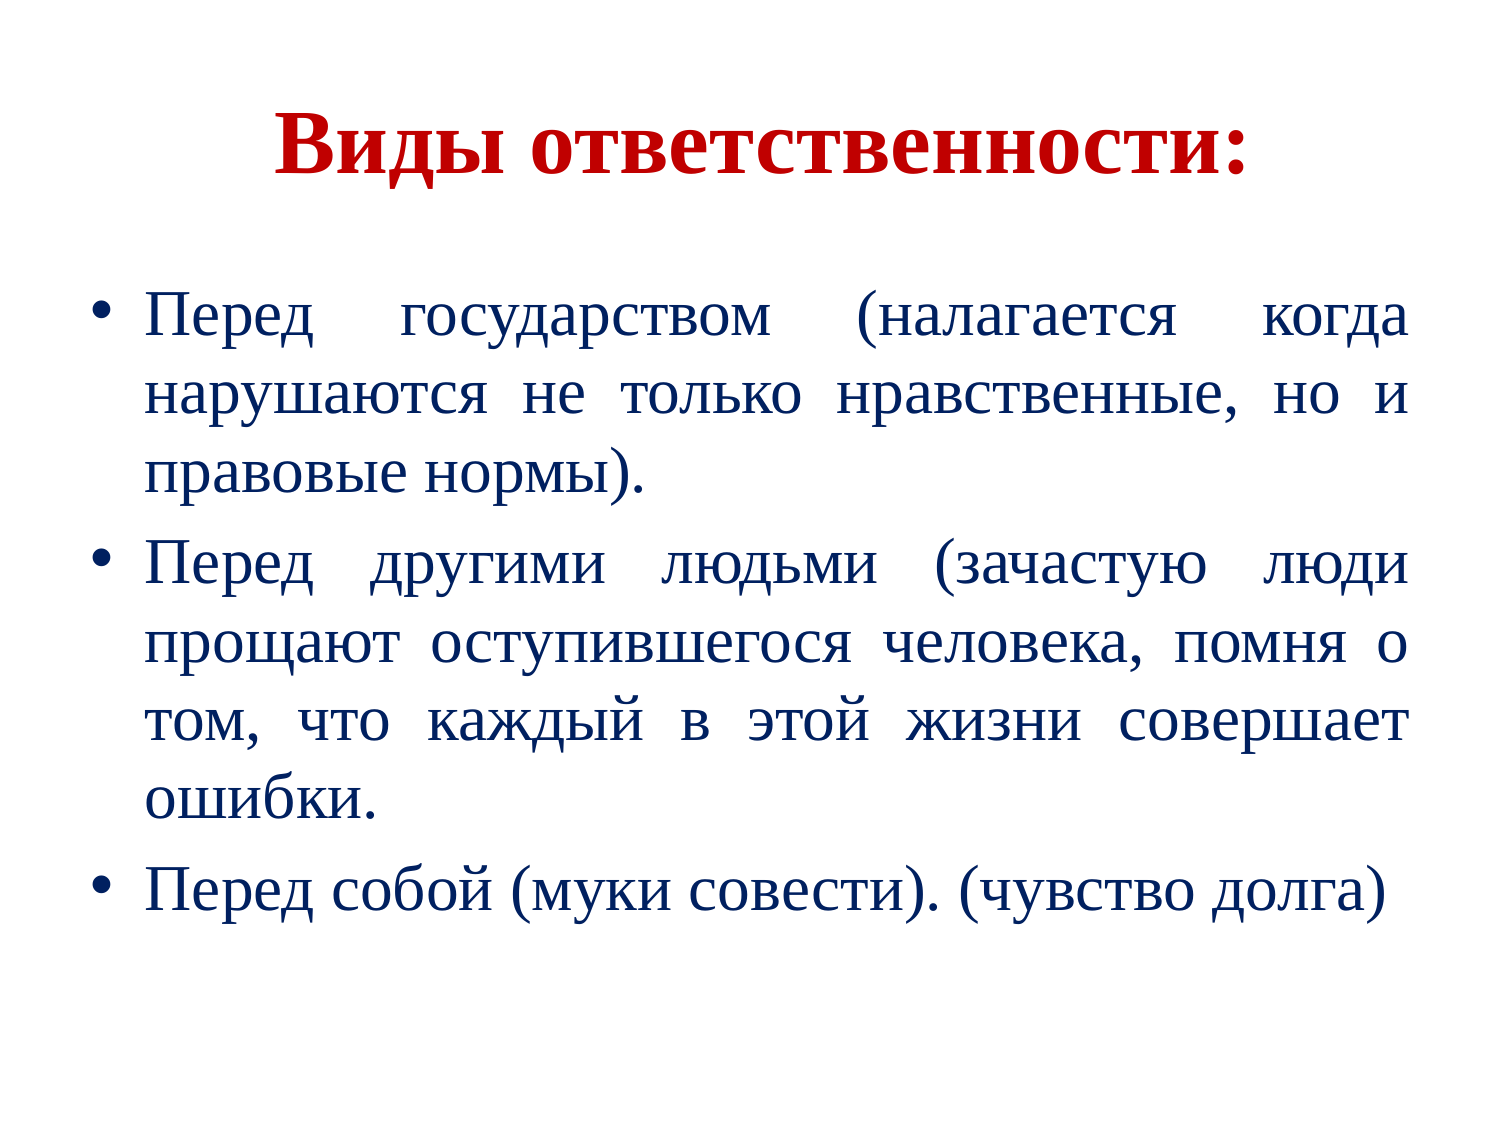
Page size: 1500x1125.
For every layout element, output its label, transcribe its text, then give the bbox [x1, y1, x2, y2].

list Перед государством (налагается когда нарушаются не только нравственные, но и правовые нормы). Перед другими людьми (зачастую люди прощают оступившегося человека, помня о том, что каждый в этой жизни совершает ошибки. Перед собой (муки совести). (чувство долга) [75, 262, 1425, 1005]
title Виды ответственности: [88, 42, 1439, 231]
